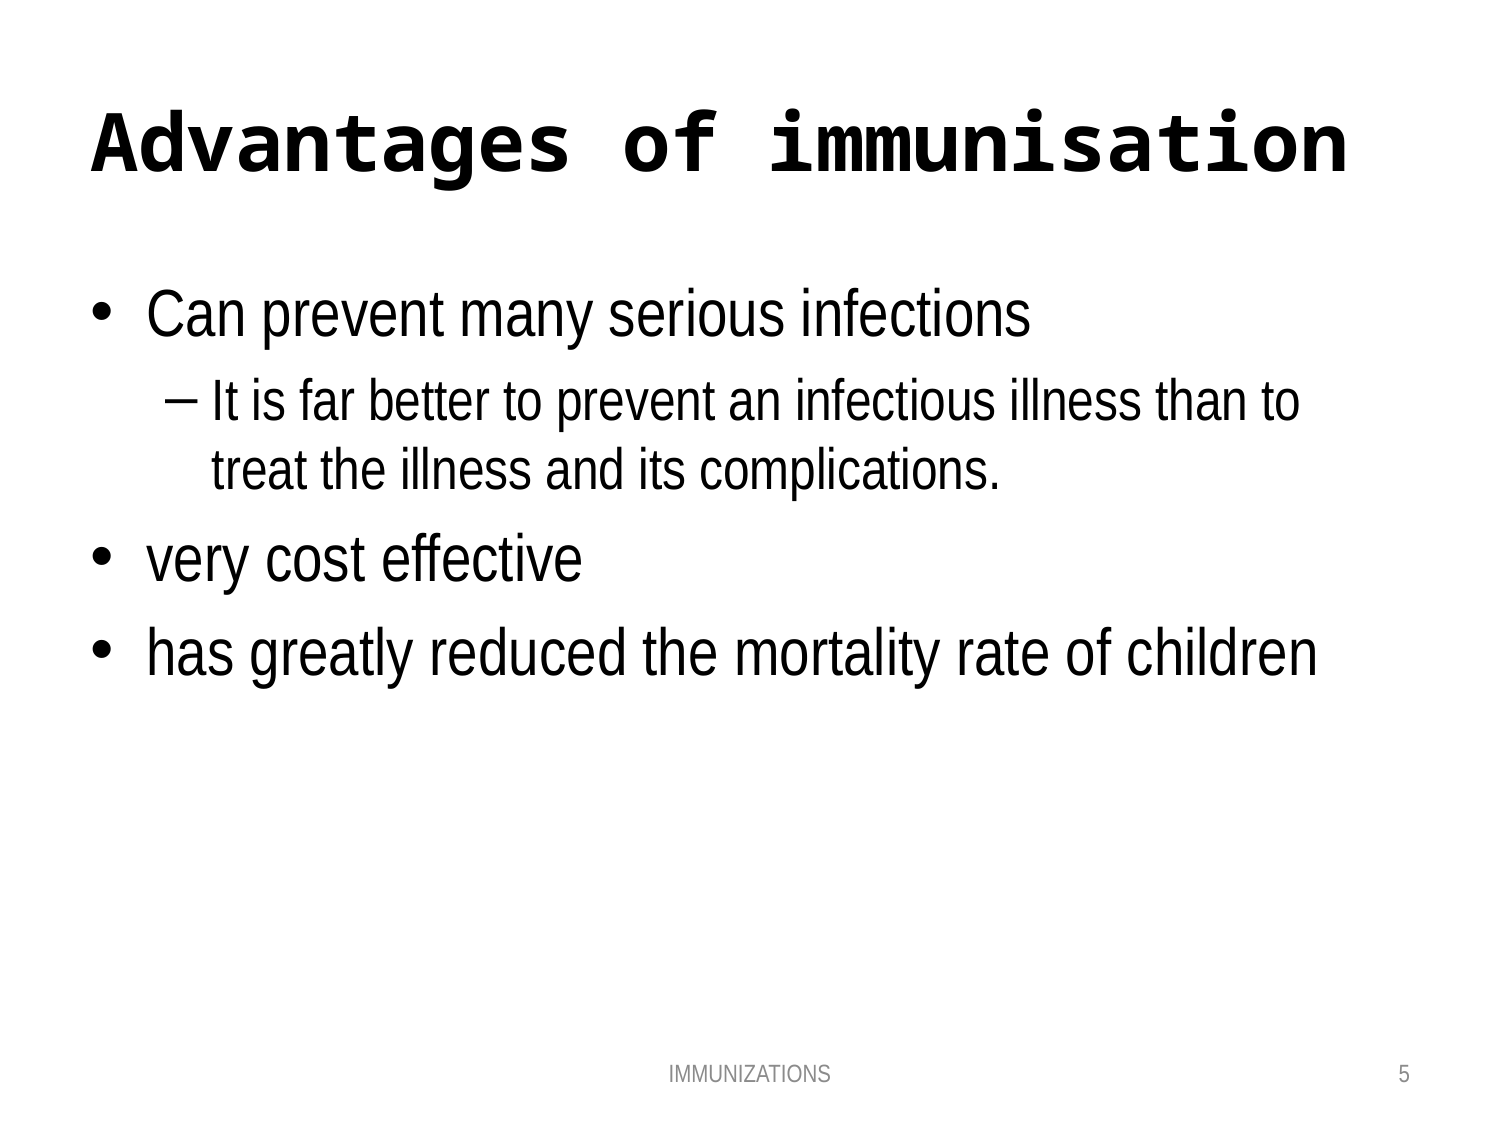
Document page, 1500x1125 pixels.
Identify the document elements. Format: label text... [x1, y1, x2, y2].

slide_number 5 [1074, 1042, 1425, 1103]
list Can prevent many serious infections It is far better to prevent an infectious illness than to treat the illness and its complications. very cost effective has greatly reduced the mortality rate of children [75, 262, 1425, 1005]
footer IMMUNIZATIONS [512, 1042, 988, 1103]
title Advantages of immunisation [75, 45, 1425, 233]
